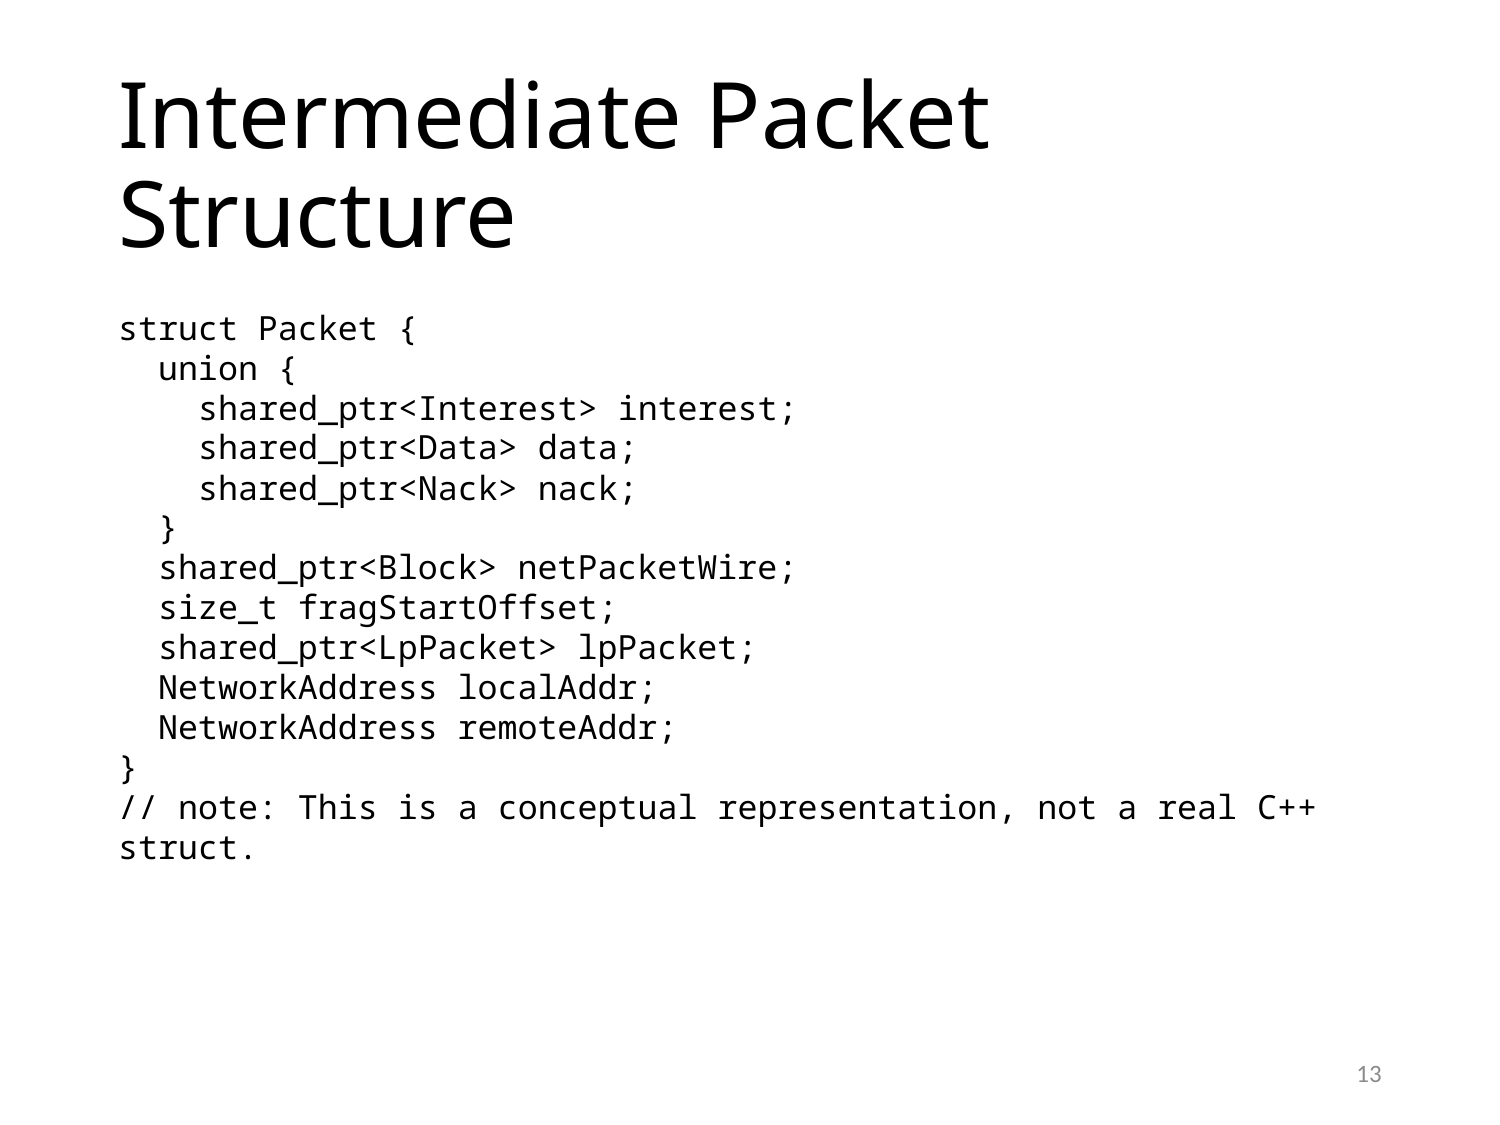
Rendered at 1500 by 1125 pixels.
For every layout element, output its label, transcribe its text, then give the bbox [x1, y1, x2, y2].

title Intermediate Packet Structure [103, 59, 1397, 278]
slide_number 13 [1059, 1042, 1397, 1103]
list struct Packet { union { shared_ptr<Interest> interest; shared_ptr<Data> data; shared_ptr<Nack> nack; } shared_ptr<Block> netPacketWire; size_t fragStartOffset; shared_ptr<LpPacket> lpPacket; NetworkAddress localAddr; NetworkAddress remoteAddr; } // note: This is a conceptual representation, not a real C++ struct. [103, 299, 1397, 1014]
